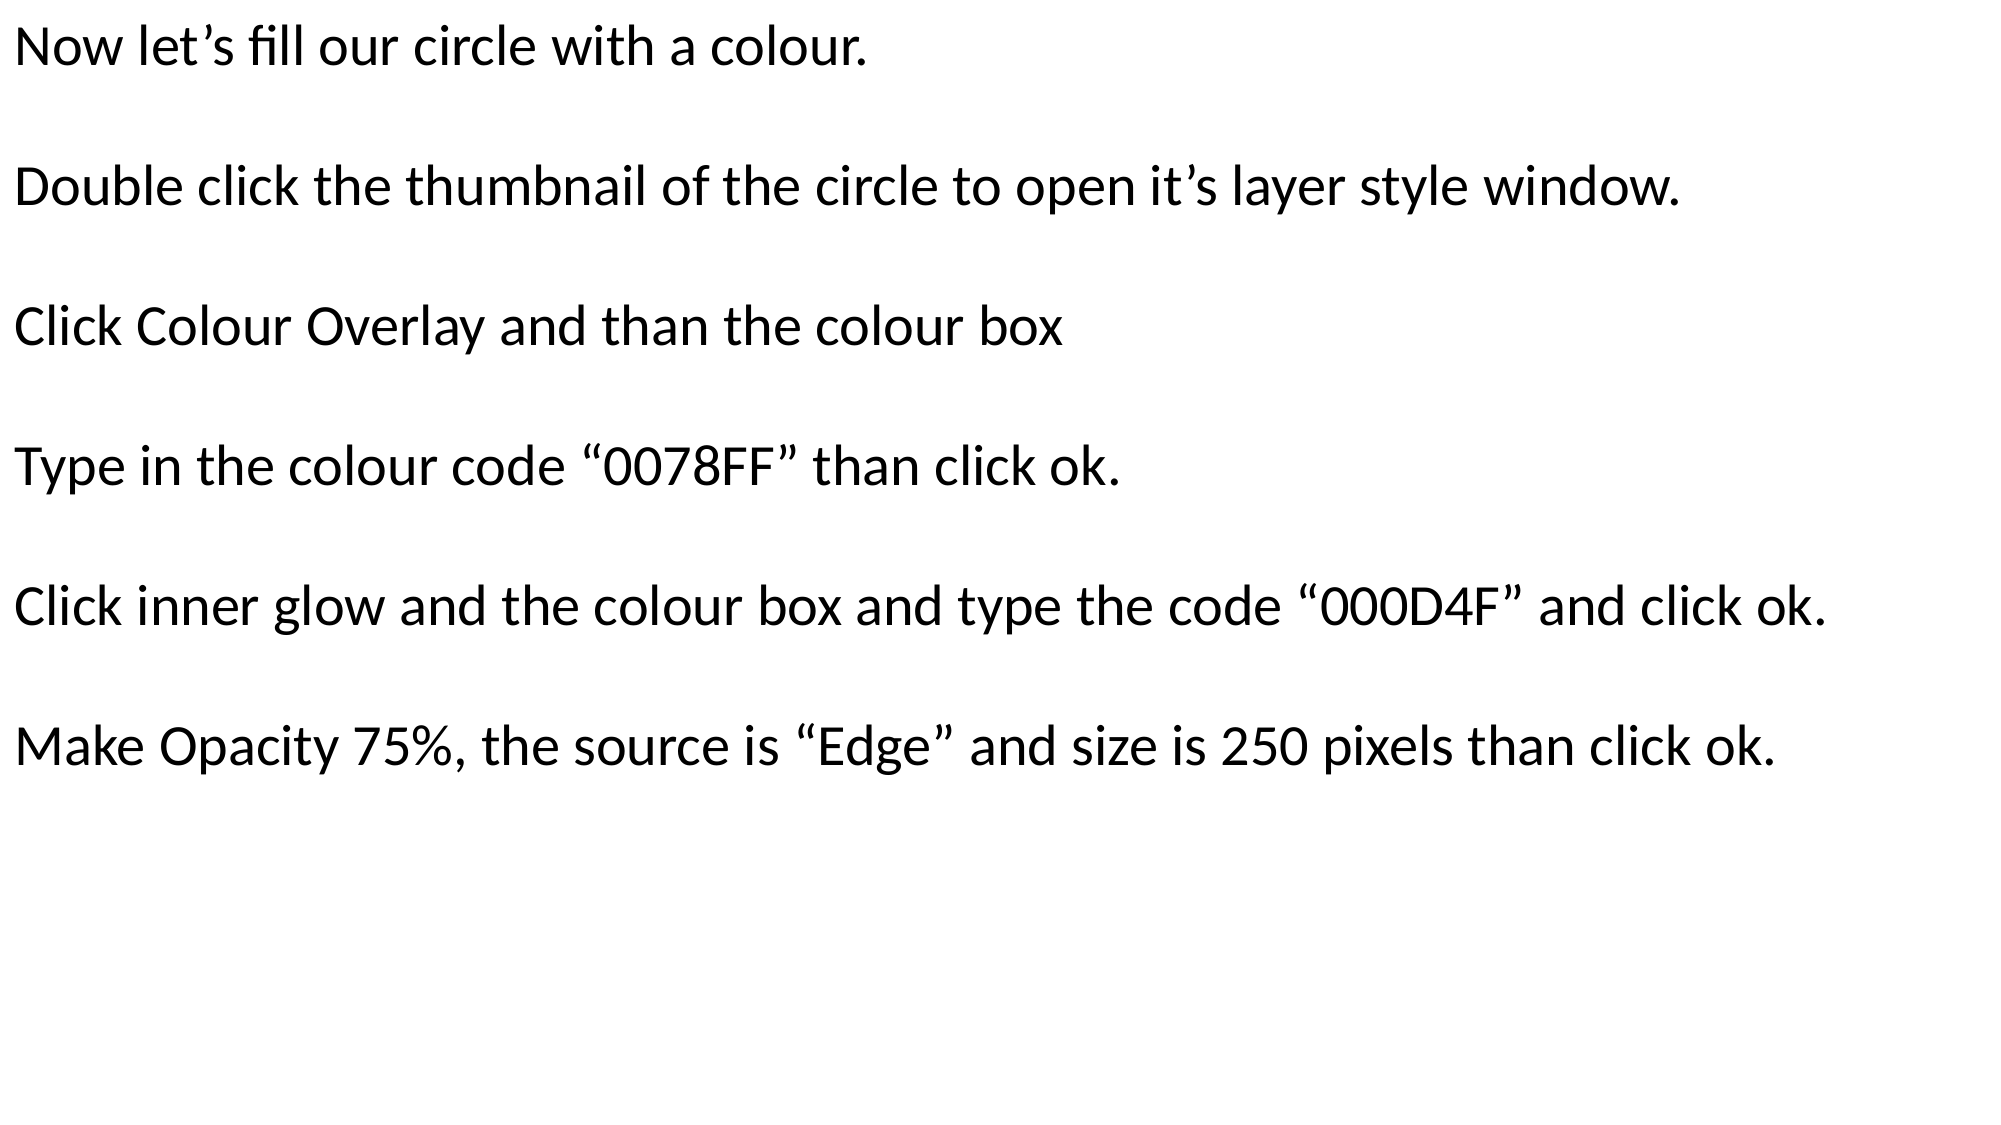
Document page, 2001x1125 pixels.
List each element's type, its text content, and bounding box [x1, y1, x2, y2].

text_box Now let’s fill our circle with a colour. Double click the thumbnail of the circle to open it’s layer style window. Click Colour Overlay and than the colour box Type in the colour code “0078FF” than click ok. Click inner glow and the colour box and type the code “000D4F” and click ok. Make Opacity 75%, the source is “Edge” and size is 250 pixels than click ok. [0, 0, 2000, 875]
